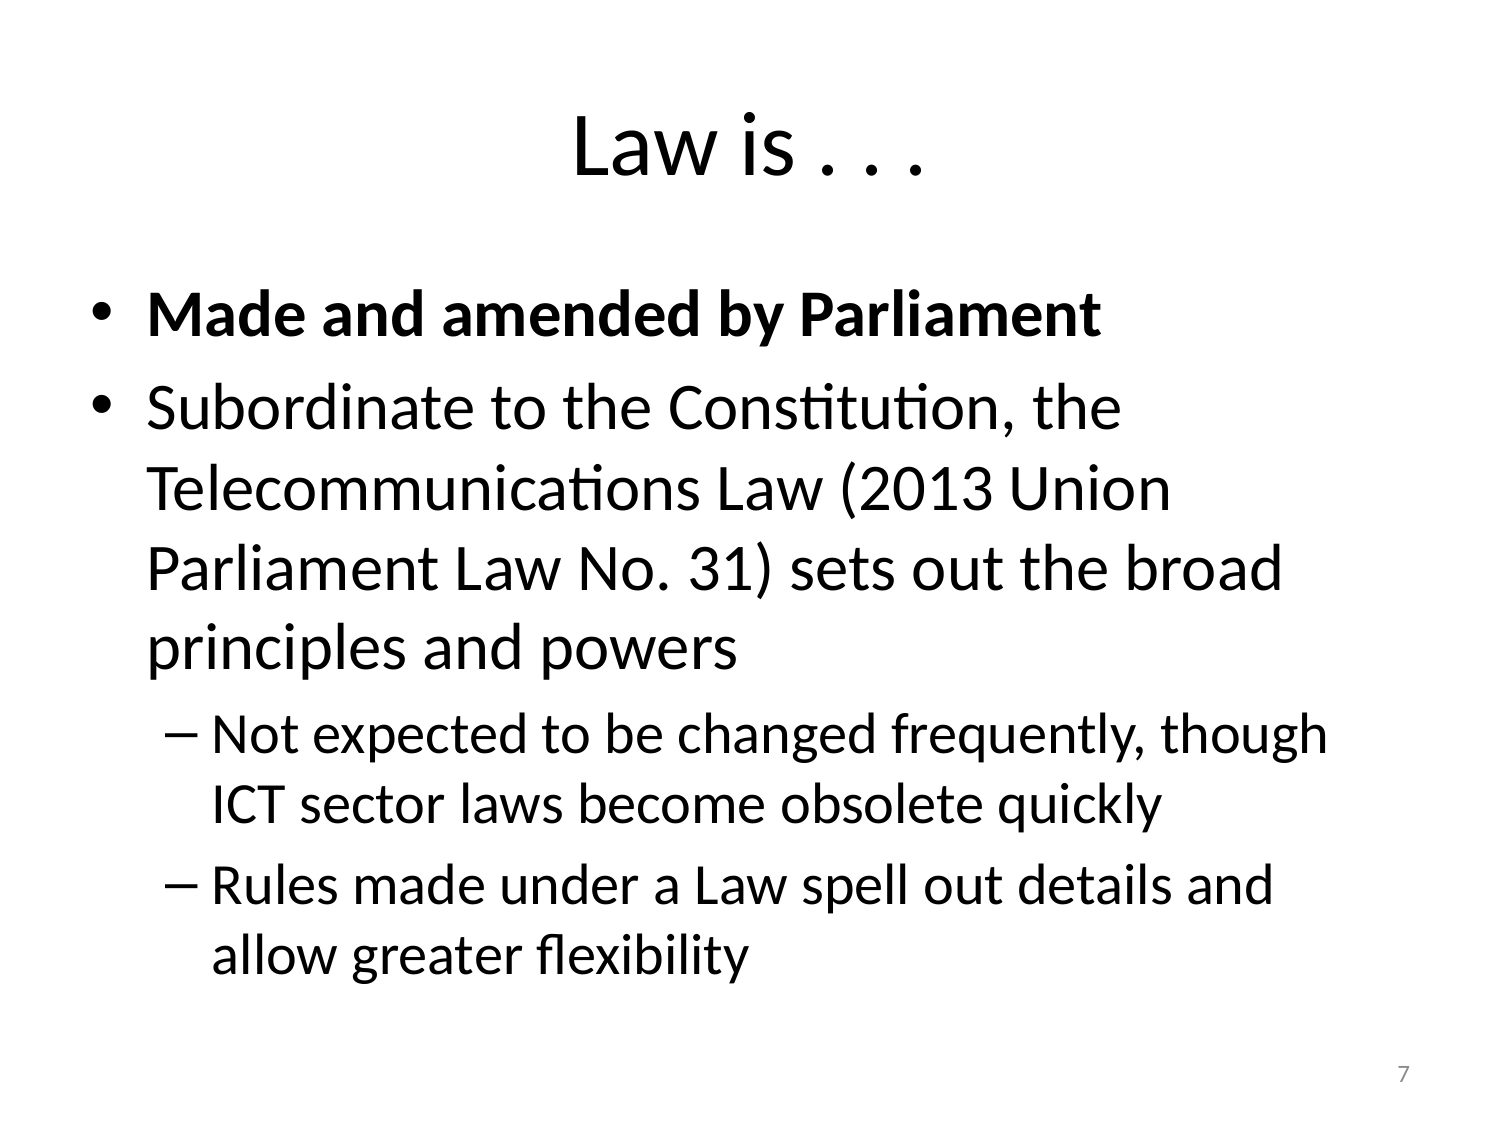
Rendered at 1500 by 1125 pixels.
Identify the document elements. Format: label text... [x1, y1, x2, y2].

title Law is . . . [75, 45, 1425, 233]
list Made and amended by Parliament Subordinate to the Constitution, the Telecommunications Law (2013 Union Parliament Law No. 31) sets out the broad principles and powers Not expected to be changed frequently, though ICT sector laws become obsolete quickly Rules made under a Law spell out details and allow greater flexibility [75, 262, 1425, 1005]
slide_number 7 [1074, 1042, 1425, 1103]
